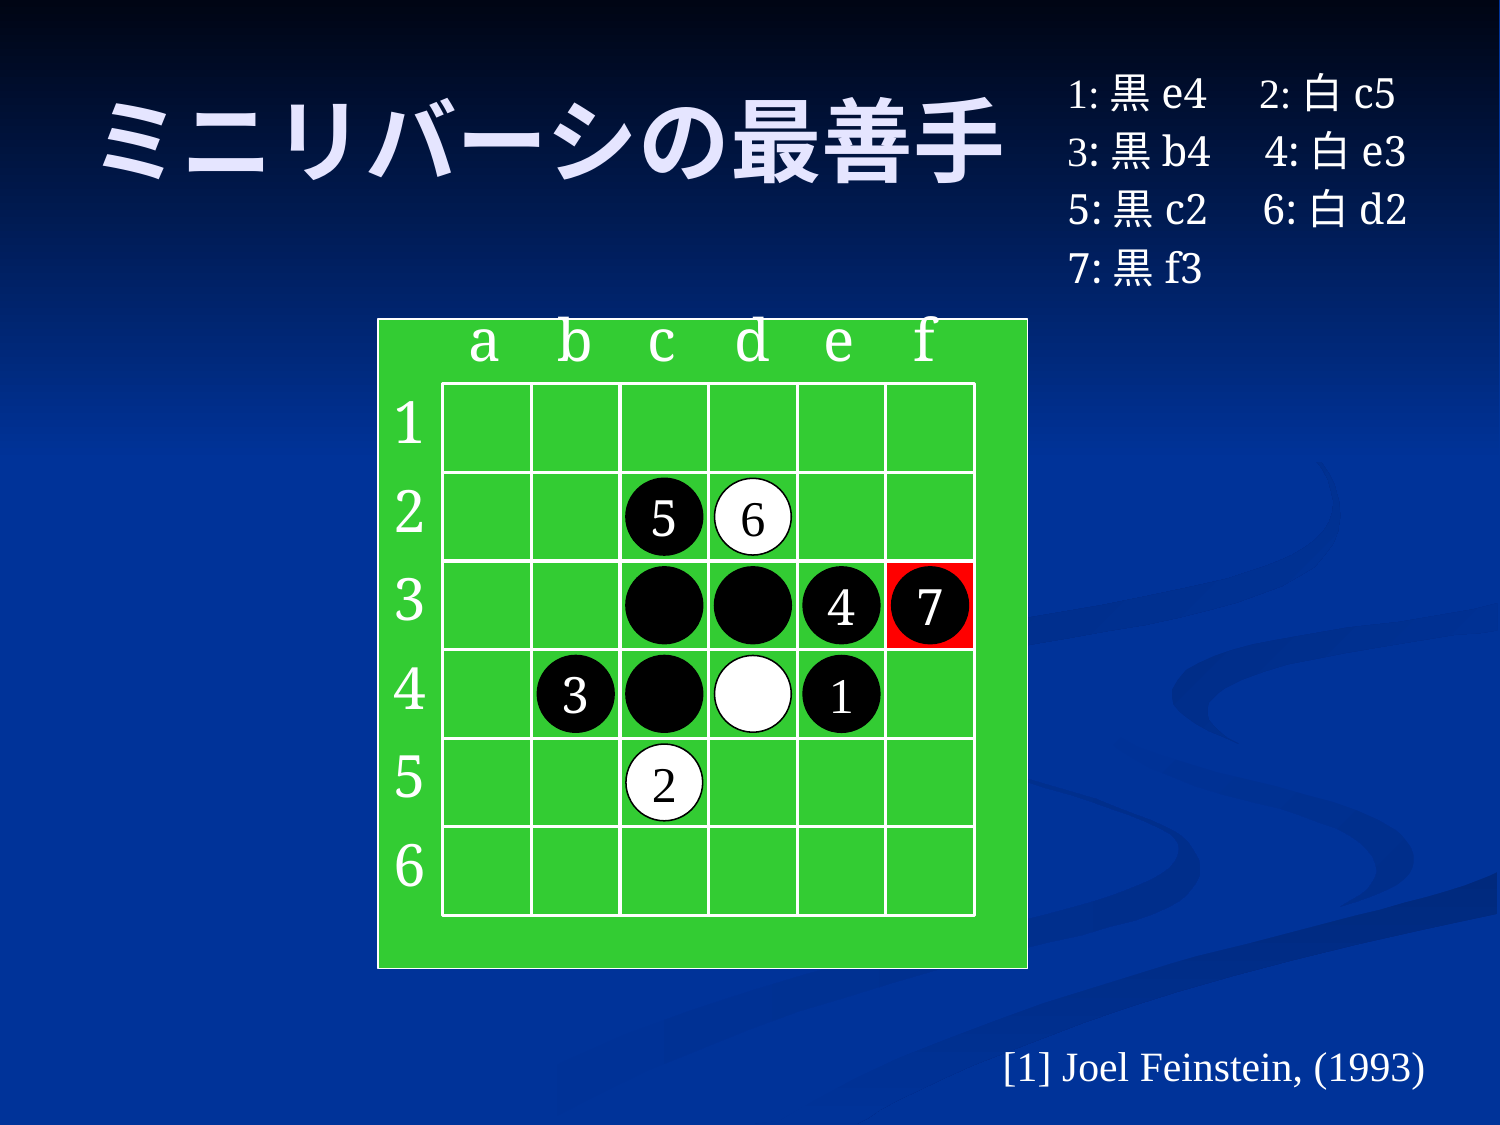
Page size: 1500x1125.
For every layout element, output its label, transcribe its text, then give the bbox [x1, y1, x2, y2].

text_box 1:黒e4 2:白c5 3:黒b4 4:白e3 5:黒c2 6:白d2 7:黒f3 [1031, 59, 1423, 299]
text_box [377, 295, 1028, 969]
text_box [1] Joel Feinstein, (1993) [987, 1031, 1473, 1097]
title ミニリバーシの最善手 [75, 45, 1425, 233]
